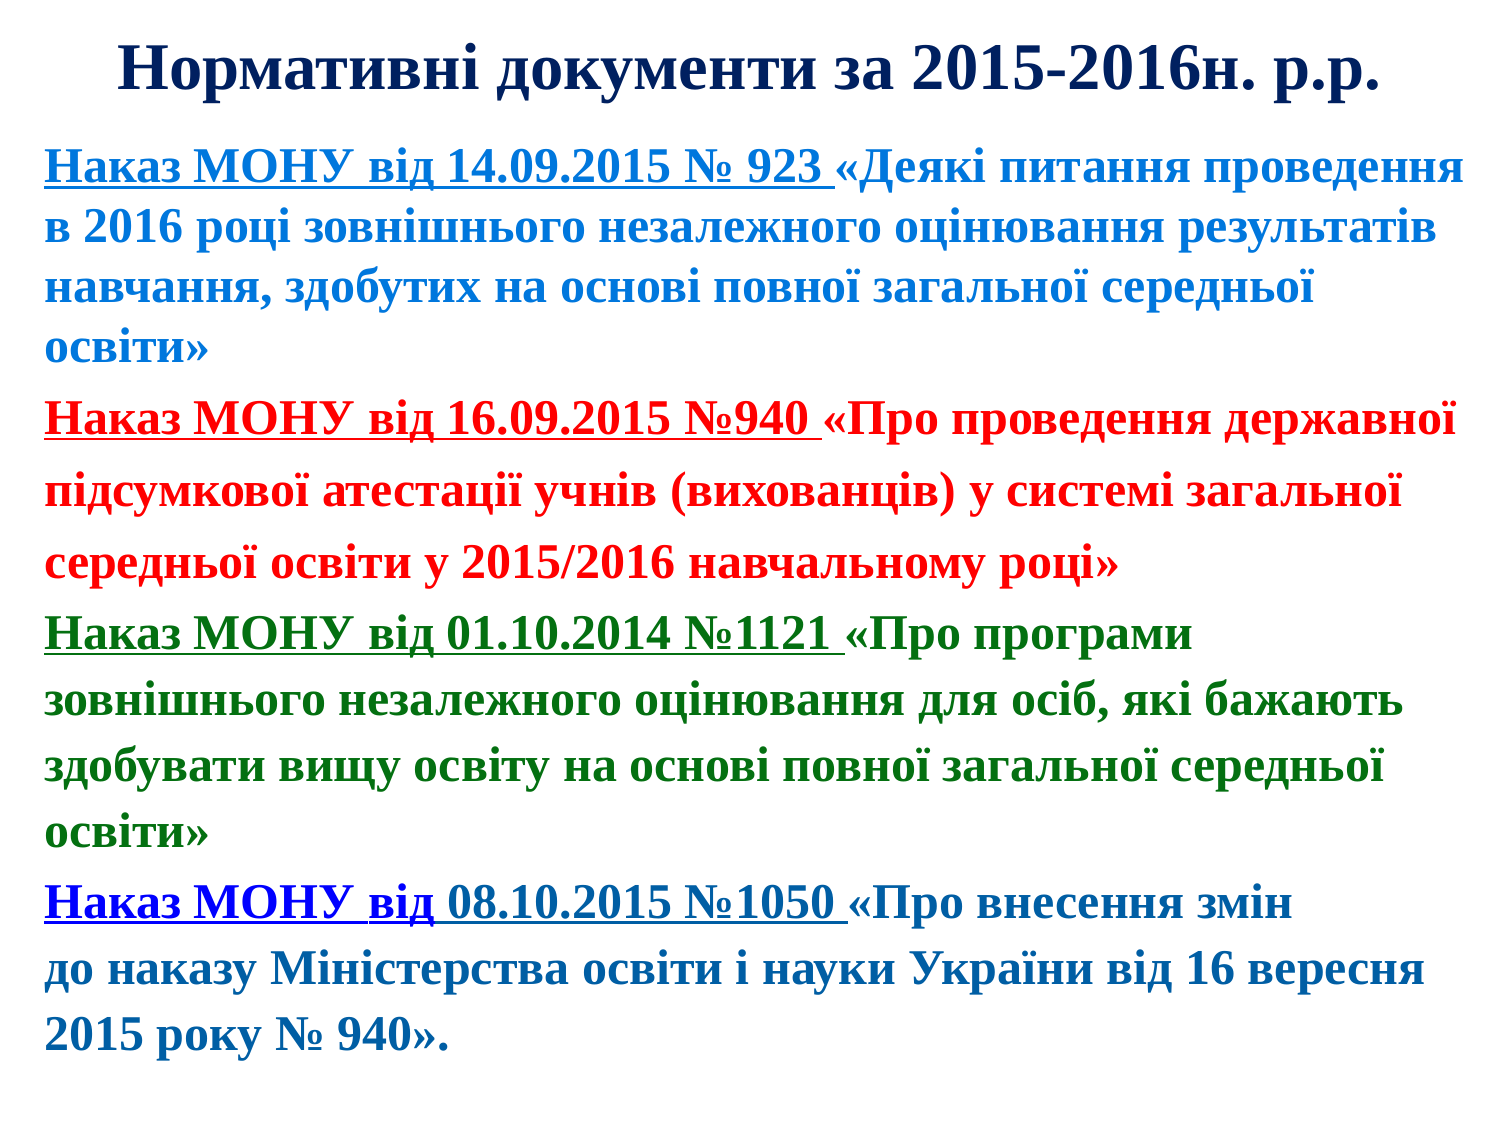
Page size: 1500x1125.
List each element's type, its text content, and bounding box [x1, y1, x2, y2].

subtitle Наказ МОНУ від 14.09.2015 № 923 «Деякі питання проведення в 2016 році зовнішнього незалежного оцінювання результатів навчання, здобутих на основі повної загальної середньої освіти» Наказ МОНУ від 16.09.2015 №940 «Про проведення державної підсумкової атестації учнів (вихованців) у системі загальної середньої освіти у 2015/2016 навчальному році» Наказ МОНУ від 01.10.2014 №1121 «Про програми зовнішнього незалежного оцінювання для осіб, які бажають здобувати вищу освіту на основі повної загальної середньої освіти» Наказ МОНУ від 08.10.2015 №1050 «Про внесення змін до наказу Міністерства освіти і науки України від 16 вересня 2015 року № 940». [29, 125, 1483, 1083]
title Нормативні документи за 2015-2016н. р.р. [0, 0, 1500, 126]
